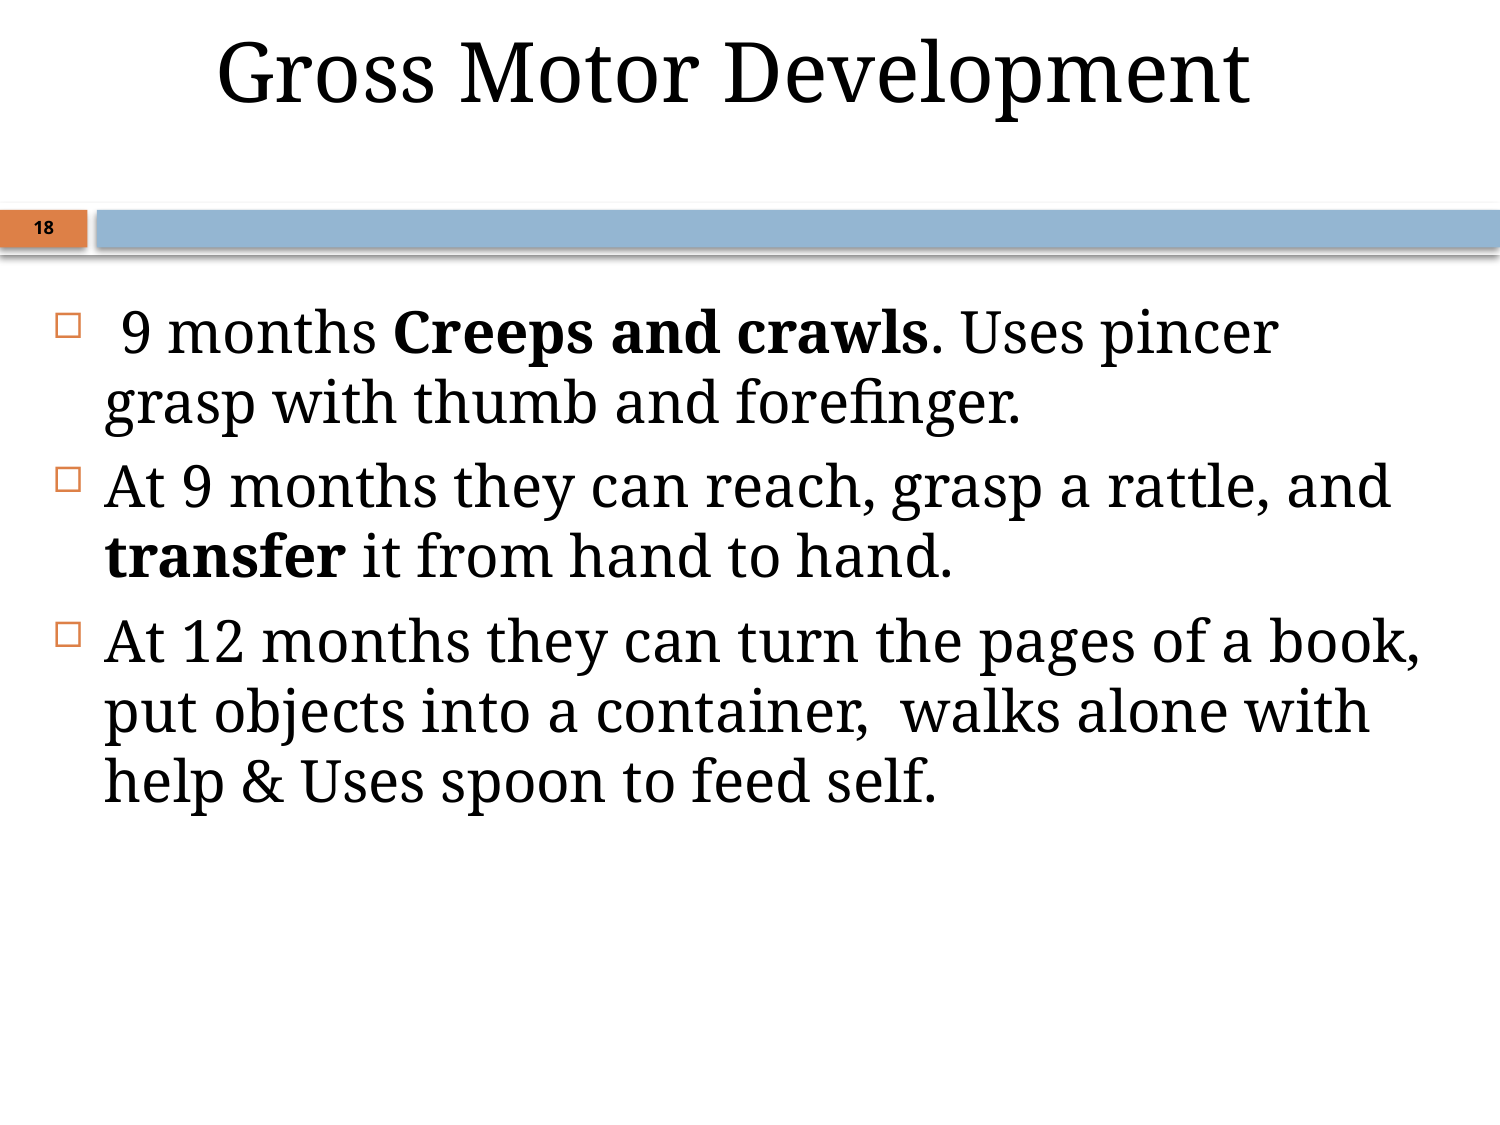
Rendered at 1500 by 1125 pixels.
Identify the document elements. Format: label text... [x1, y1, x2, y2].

slide_number 18 [0, 208, 88, 249]
text_box Gross Motor Development [87, 24, 1380, 213]
list 9 months Creeps and crawls. Uses pincer grasp with thumb and forefinger. At 9 months they can reach, grasp a rattle, and transfer it from hand to hand. At 12 months they can turn the pages of a book, put objects into a container, walks alone with help & Uses spoon to feed self. [37, 287, 1463, 995]
